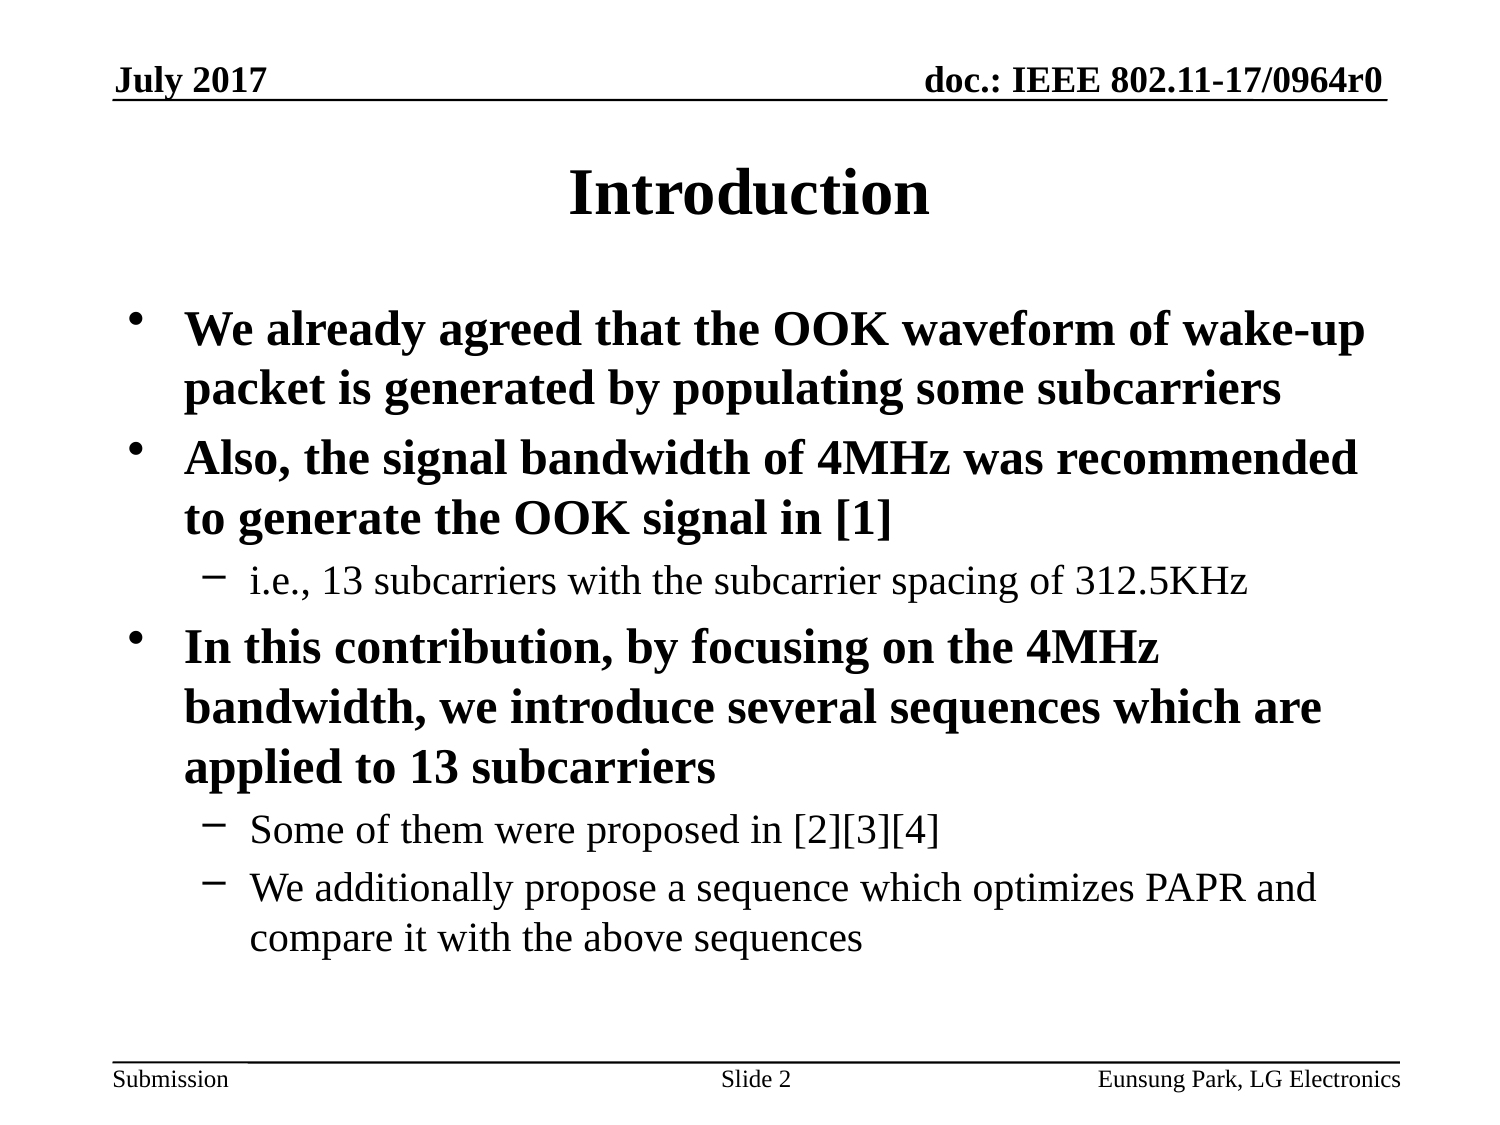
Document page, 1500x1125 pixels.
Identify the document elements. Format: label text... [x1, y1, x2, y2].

footer Eunsung Park, LG Electronics [1038, 1061, 1402, 1093]
title Introduction [112, 112, 1388, 263]
list We already agreed that the OOK waveform of wake-up packet is generated by populating some subcarriers Also, the signal bandwidth of 4MHz was recommended to generate the OOK signal in [1] i.e., 13 subcarriers with the subcarrier spacing of 312.5KHz In this contribution, by focusing on the 4MHz bandwidth, we introduce several sequences which are applied to 13 subcarriers Some of them were proposed in [2][3][4] We additionally propose a sequence which optimizes PAPR and compare it with the above sequences [112, 287, 1388, 1000]
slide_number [114, 54, 270, 101]
slide_number Slide 2 [712, 1061, 800, 1093]
